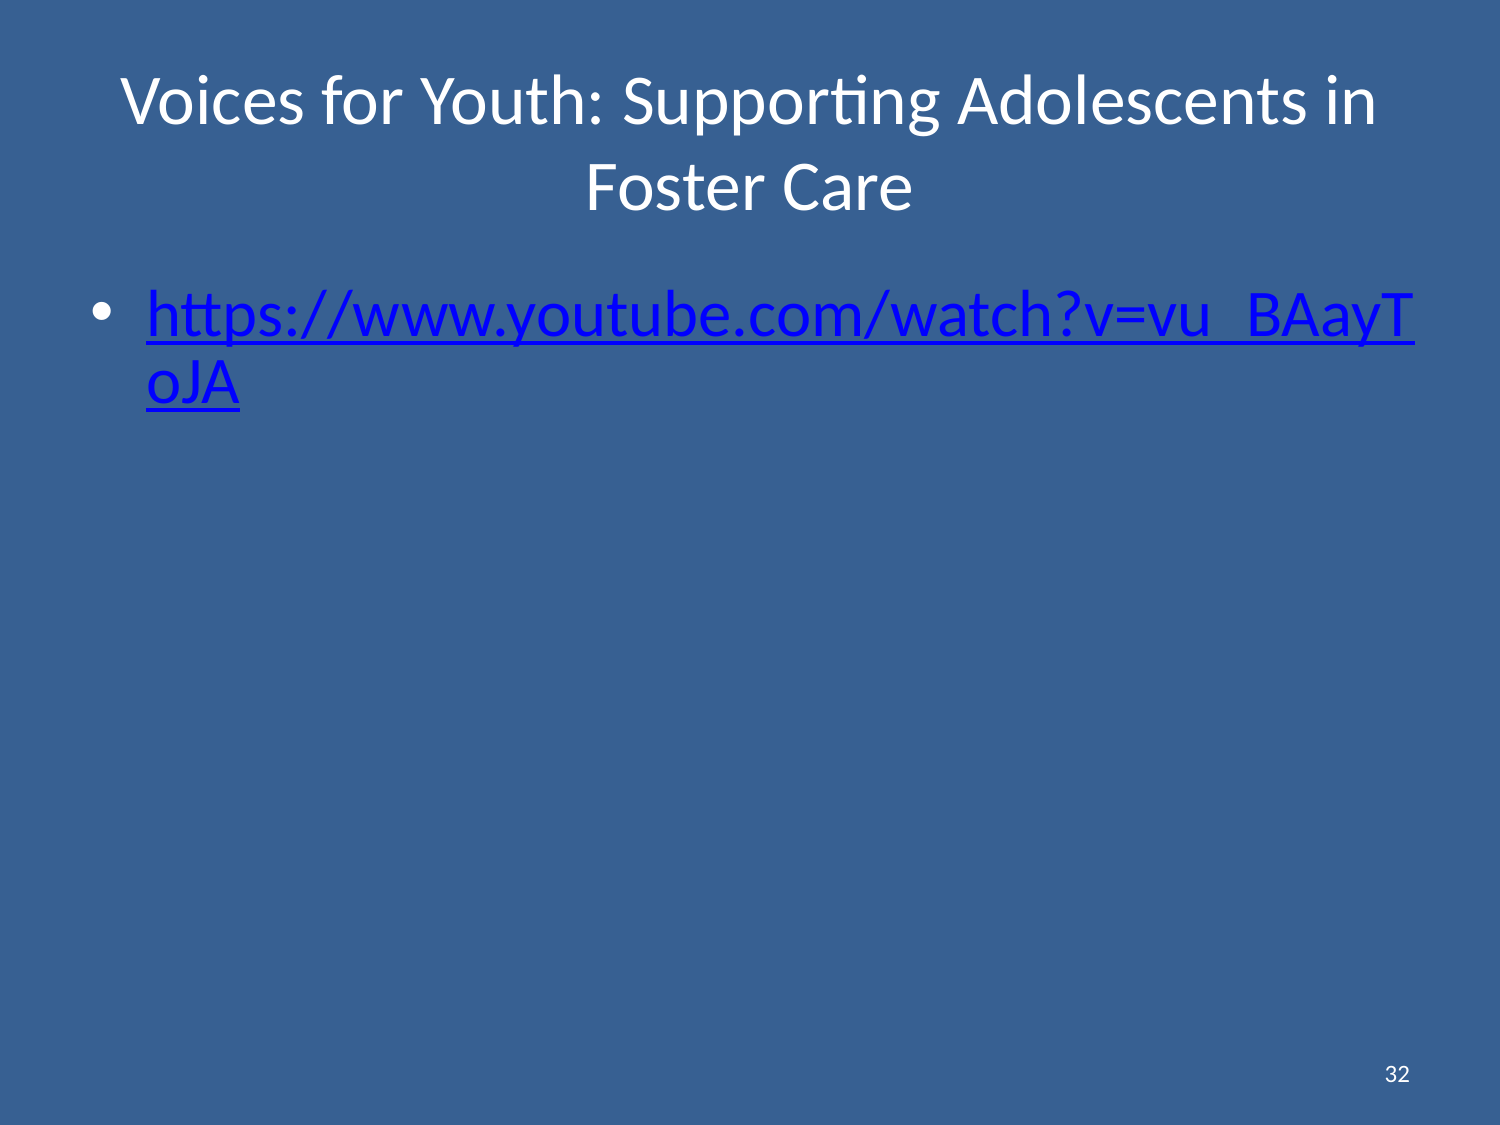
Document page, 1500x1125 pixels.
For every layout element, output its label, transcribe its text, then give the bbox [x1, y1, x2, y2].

list https://www.youtube.com/watch?v=vu_BAayToJA [75, 262, 1425, 1005]
slide_number 32 [1074, 1042, 1425, 1103]
title Voices for Youth: Supporting Adolescents in Foster Care [75, 45, 1425, 233]
